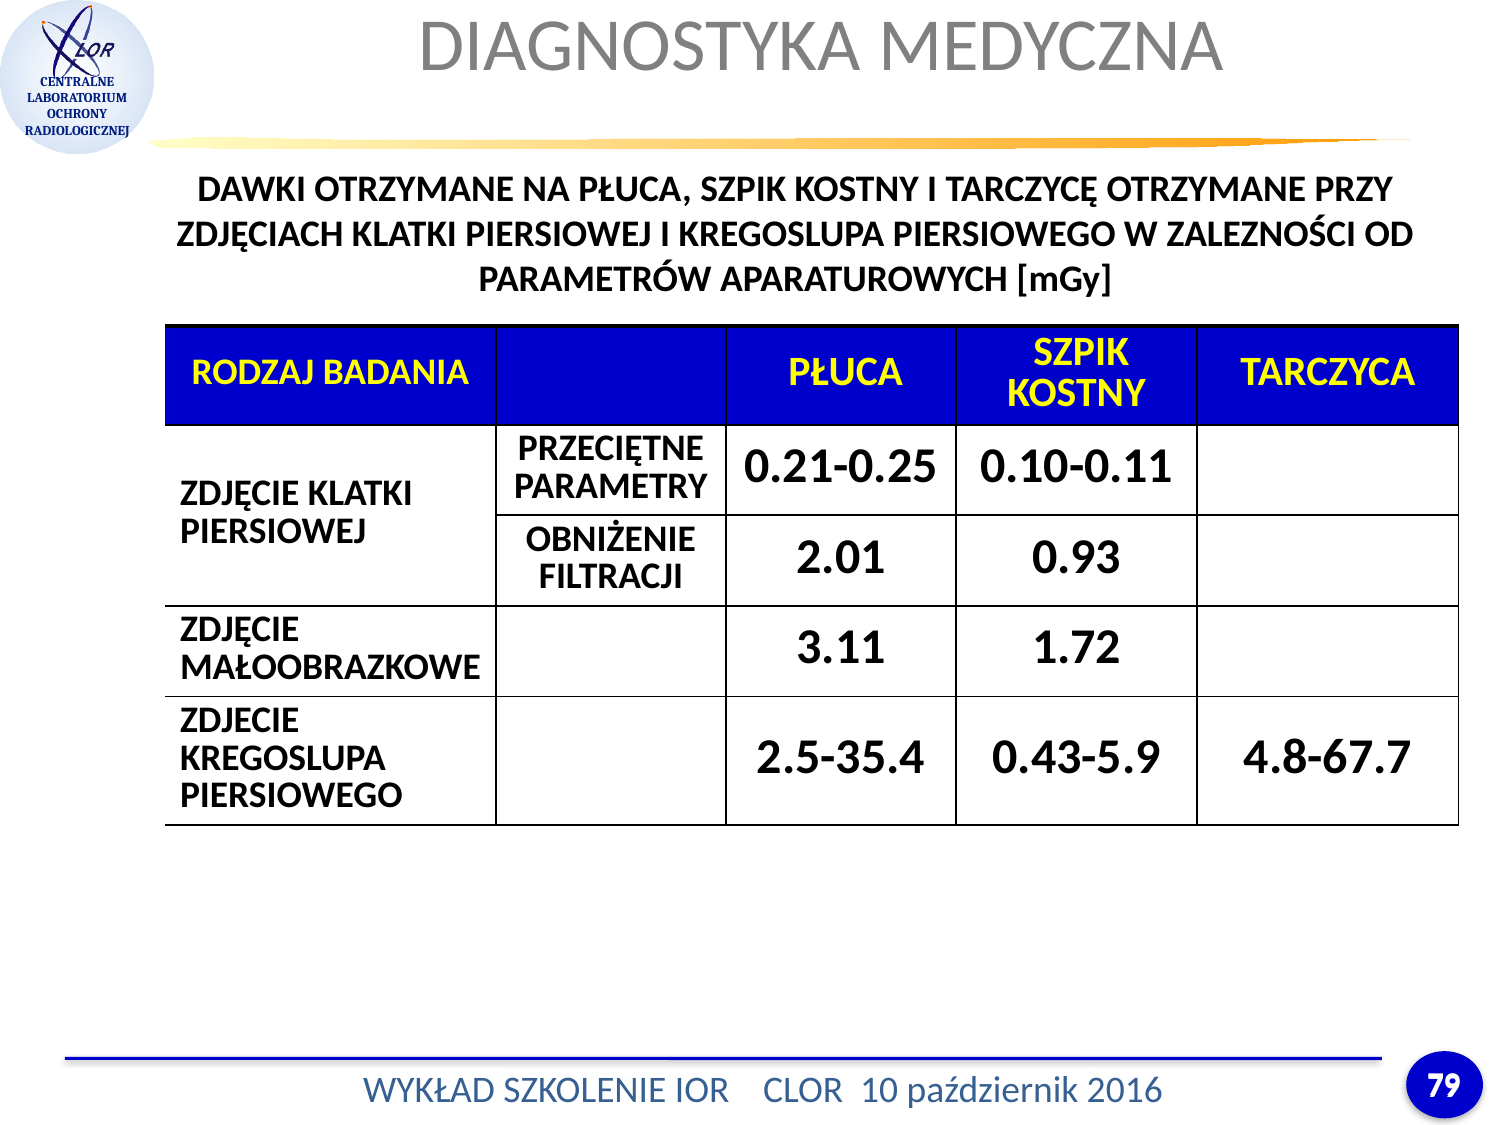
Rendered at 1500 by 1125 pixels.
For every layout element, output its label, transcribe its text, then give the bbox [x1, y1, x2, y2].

table_cell ZDJECIE KREGOSLUPA PIERSIOWEGO [165, 697, 495, 824]
table_cell ZDJĘCIE KLATKI PIERSIOWEJ [165, 426, 495, 605]
table_header PŁUCA [727, 328, 955, 424]
table_cell 0.21-0.25 [727, 426, 955, 514]
table_header RODZAJ BADANIA [165, 328, 495, 424]
table_header [497, 328, 725, 424]
table_cell ZDJĘCIE MAŁOOBRAZKOWE [165, 607, 495, 696]
table_cell [1198, 607, 1458, 696]
picture [26, 0, 130, 88]
table_cell [497, 697, 725, 824]
table_cell 0.10-0.11 [957, 426, 1196, 514]
text_box DIAGNOSTYKA MEDYCZNA [100, 28, 1500, 93]
text_box 79 [1399, 1054, 1489, 1115]
table_cell 1.72 [957, 607, 1196, 696]
table_cell OBNIŻENIE FILTRACJI [497, 516, 725, 605]
table_cell [1198, 426, 1458, 514]
table_header SZPIK KOSTNY [957, 328, 1196, 424]
table_header TARCZYCA [1198, 328, 1458, 424]
table_cell 2.5-35.4 [727, 697, 955, 824]
table_cell 2.01 [727, 516, 955, 605]
table_cell 3.11 [727, 607, 955, 696]
table_cell 0.43-5.9 [957, 697, 1196, 824]
table_cell 0.93 [957, 516, 1196, 605]
table_cell 4.8-67.7 [1198, 697, 1458, 824]
text_box DAWKI OTRZYMANE NA PŁUCA, SZPIK KOSTNY I TARCZYCĘ OTRZYMANE PRZY ZDJĘCIACH KLATKI PIERSIOWEJ I KREGOSLUPA PIERSIOWEGO W ZALEZNOŚCI OD PARAMETRÓW APARATUROWYCH [mGy] [147, 147, 1444, 314]
table_cell [497, 607, 725, 696]
table_cell [1198, 516, 1458, 605]
table_cell PRZECIĘTNE PARAMETRY [497, 426, 725, 514]
